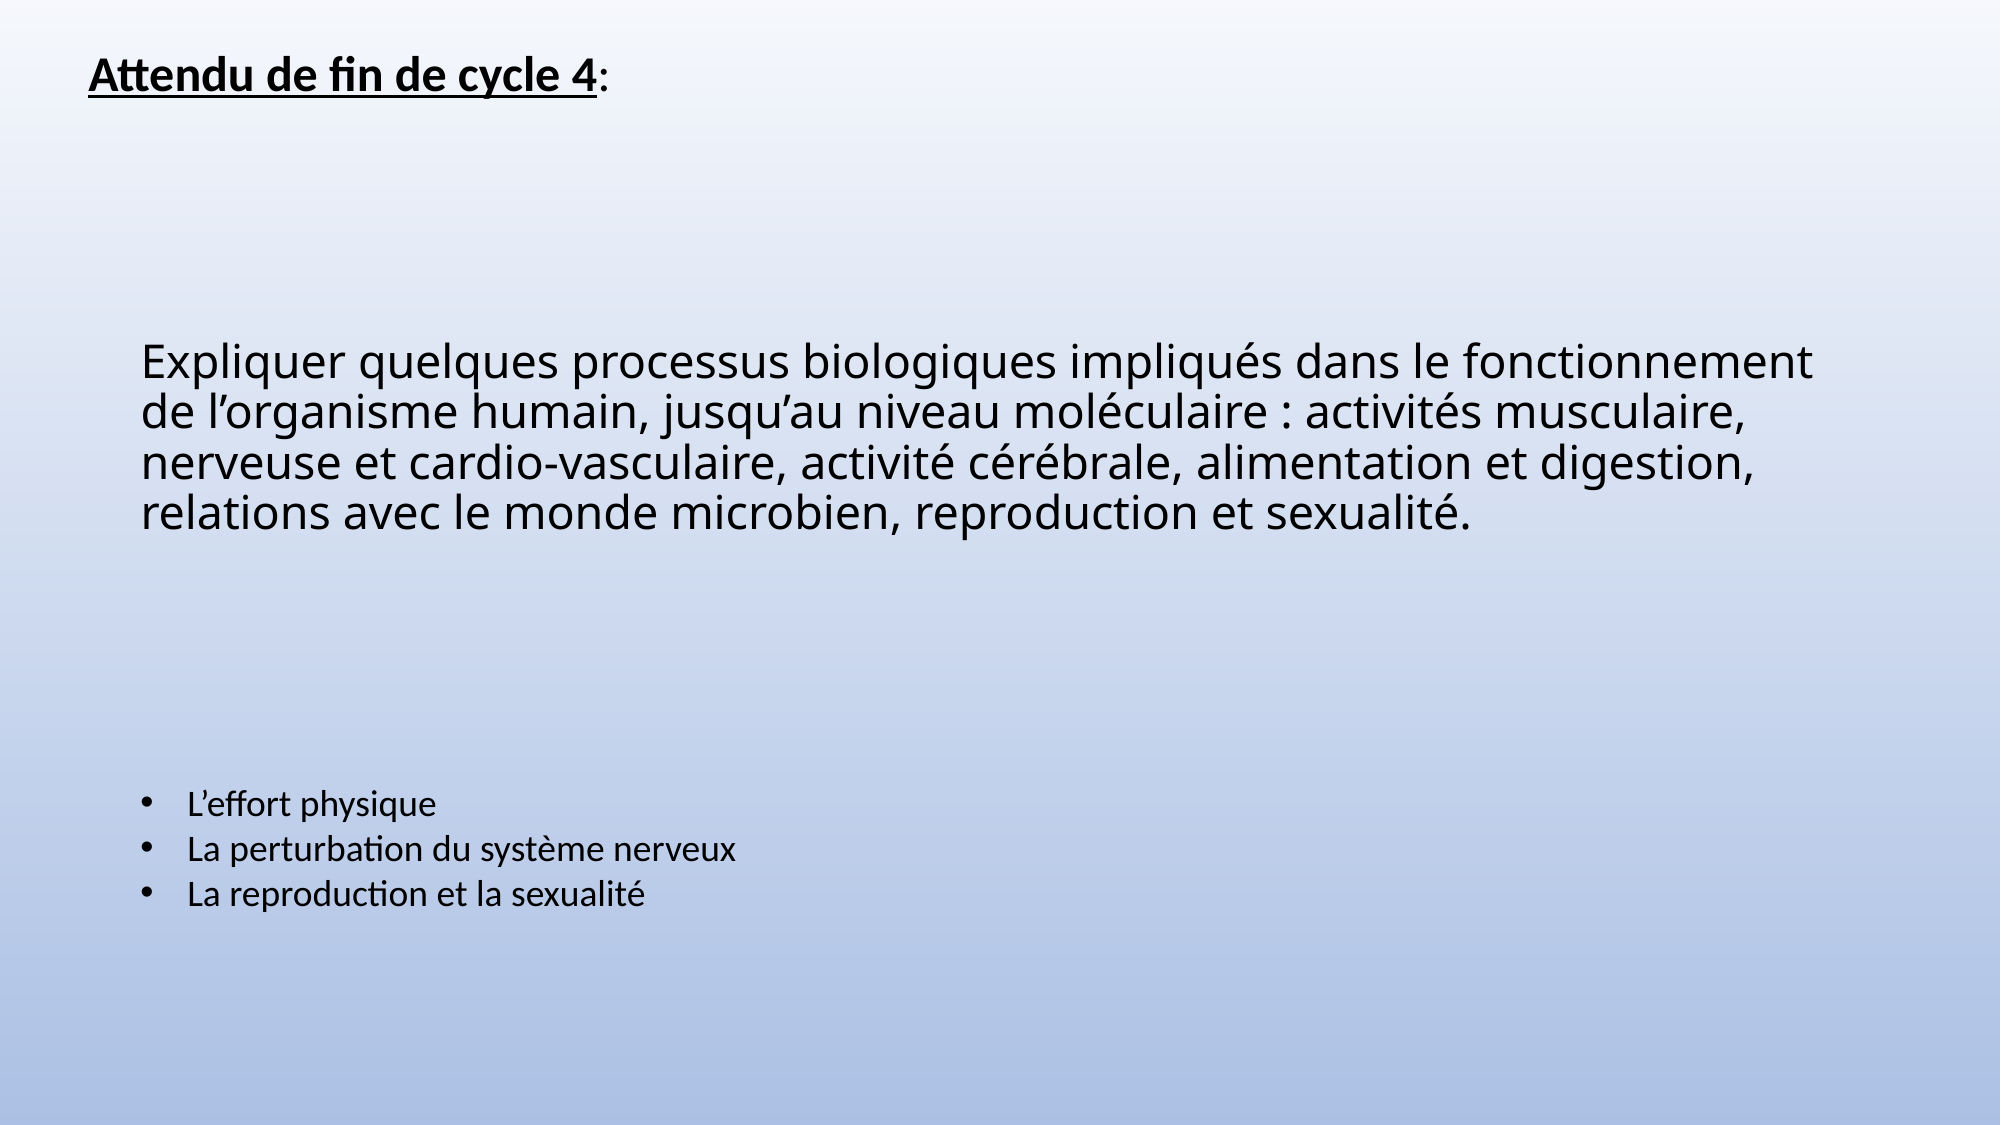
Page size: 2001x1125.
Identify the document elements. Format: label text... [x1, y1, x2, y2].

title Expliquer quelques processus biologiques impliqués dans le fonctionnement de l’organisme humain, jusqu’au niveau moléculaire : activités musculaire, nerveuse et cardio-vasculaire, activité cérébrale, alimentation et digestion, relations avec le monde microbien, reproduction et sexualité. [125, 312, 1851, 628]
text_box Attendu de fin de cycle 4: [73, 34, 1197, 109]
text_box L’effort physique La perturbation du système nerveux La reproduction et la sexualité [125, 771, 1745, 921]
